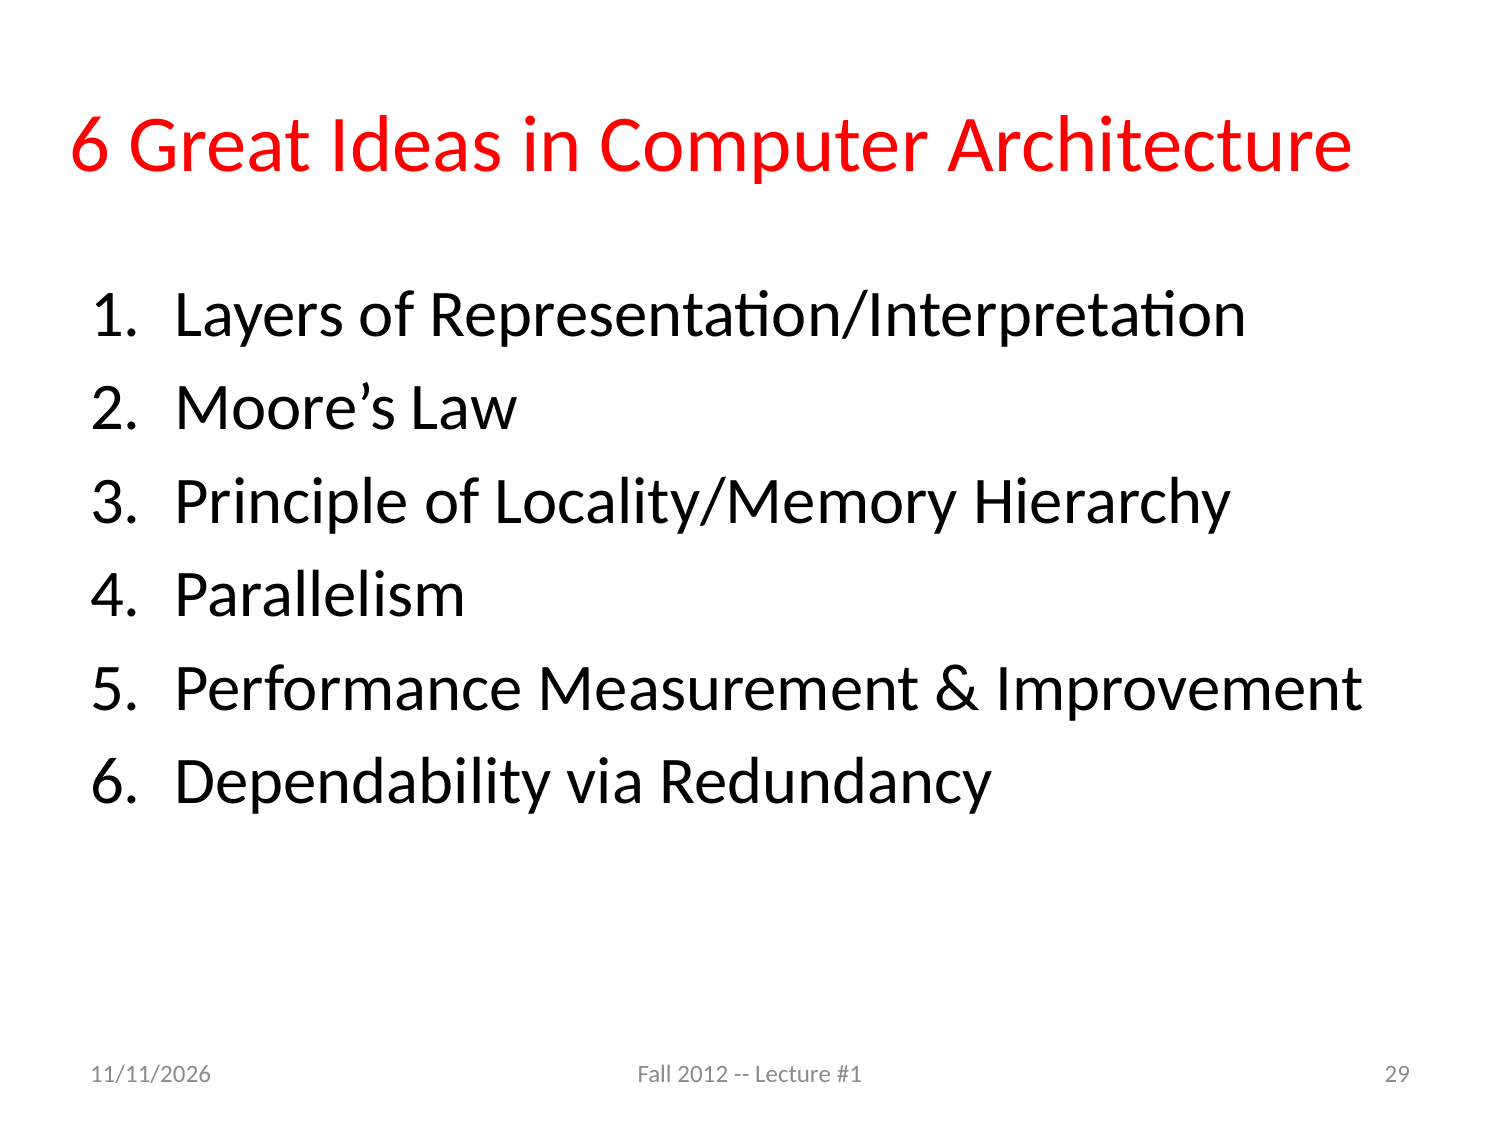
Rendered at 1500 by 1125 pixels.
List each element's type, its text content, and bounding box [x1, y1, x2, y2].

footer Fall 2012 -- Lecture #1 [512, 1042, 988, 1103]
list Layers of Representation/Interpretation Moore’s Law Principle of Locality/Memory Hierarchy Parallelism Performance Measurement & Improvement Dependability via Redundancy [75, 262, 1425, 1005]
slide_number 29 [1074, 1042, 1425, 1103]
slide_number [75, 1042, 425, 1103]
title 6 Great Ideas in Computer Architecture [0, 45, 1425, 233]
